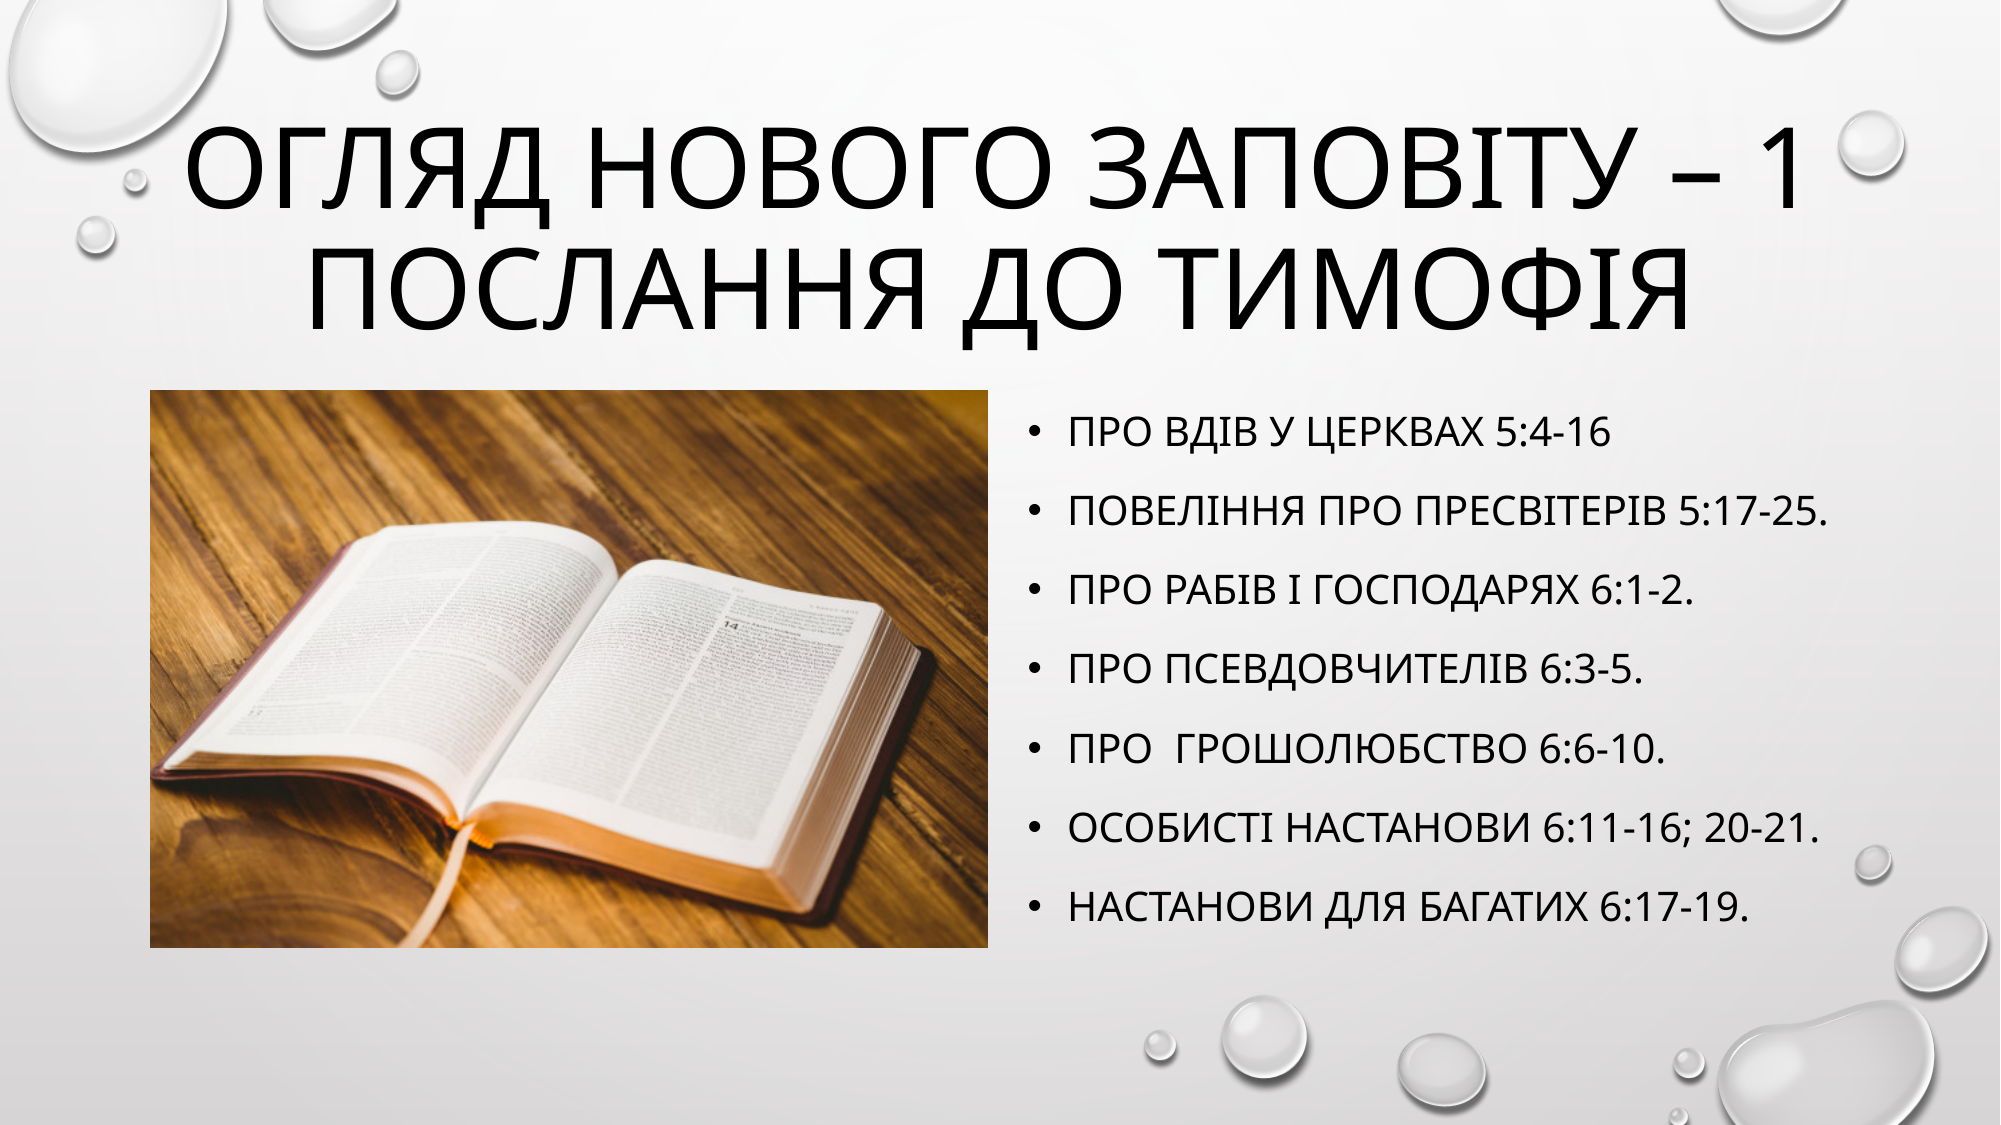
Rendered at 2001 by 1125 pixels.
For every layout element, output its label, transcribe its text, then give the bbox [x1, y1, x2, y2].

list пРо вдів у церквах 5:4-16 Повеління про пресвітерів 5:17-25. Про рабів і господарях 6:1-2. про псевдовчителів 6:3-5. Про грошолюбство 6:6-10. Особисті настанови 6:11-16; 20-21. Настанови для багатих 6:17-19. [1012, 388, 1850, 950]
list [149, 389, 988, 949]
picture [0, 0, 2000, 1125]
title Огляд нового заповіту – 1 послання до Тимофія [149, 101, 1851, 364]
